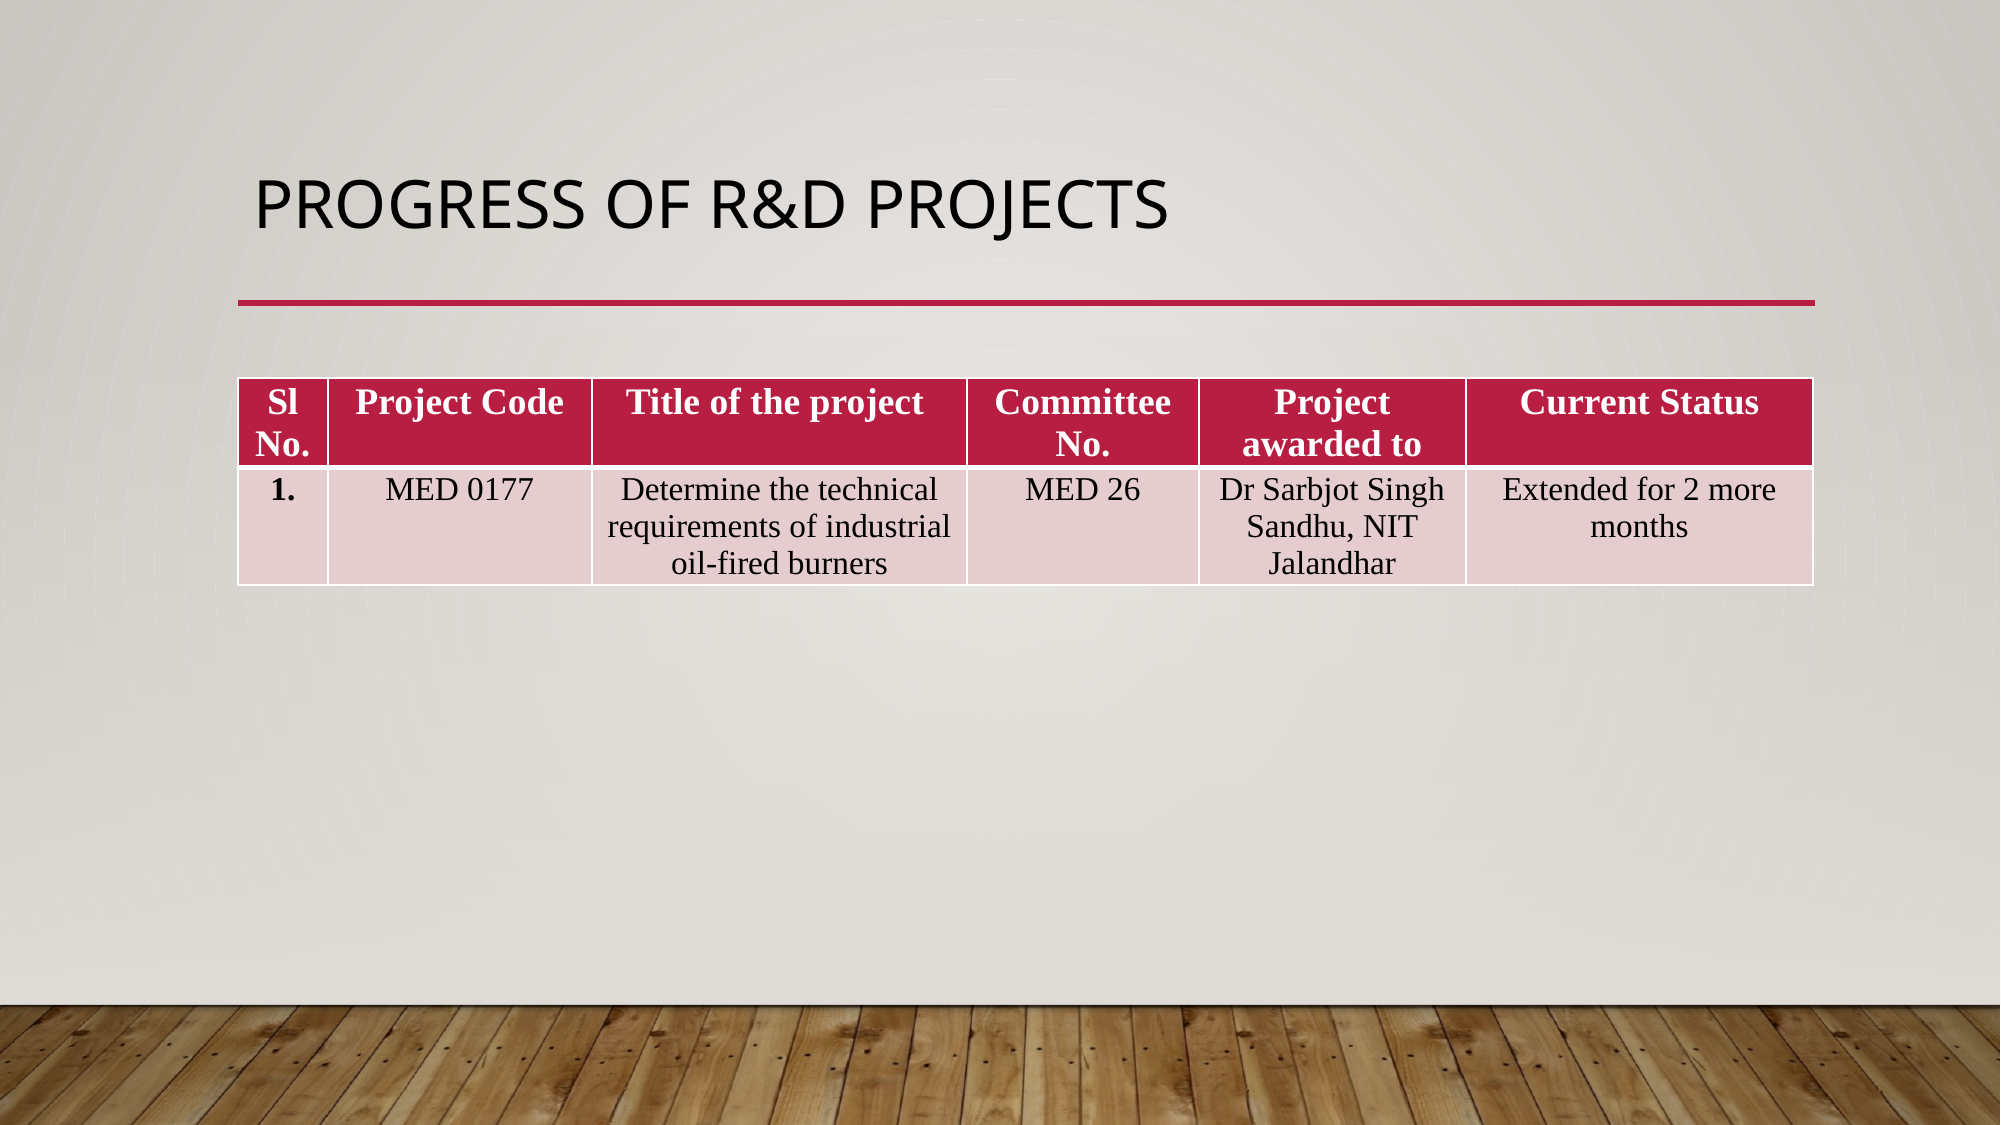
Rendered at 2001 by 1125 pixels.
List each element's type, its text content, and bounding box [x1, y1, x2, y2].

table_header Current Status [1467, 379, 1812, 465]
table_header Sl No. [239, 379, 327, 465]
table_cell MED 0177 [329, 470, 591, 584]
table_cell Determine the technical requirements of industrial oil-fired burners [593, 470, 966, 584]
picture [0, 1005, 2000, 1125]
table_cell MED 26 [968, 470, 1198, 584]
table_header Project Code [329, 379, 591, 465]
table_header Project awarded to [1200, 379, 1465, 465]
table_cell 1. [239, 470, 327, 584]
table_cell Extended for 2 more months [1467, 470, 1812, 584]
title Progress of R&D PROJECTS [238, 163, 1814, 305]
table_cell Dr Sarbjot Singh Sandhu, NIT Jalandhar [1200, 470, 1465, 584]
table_header Title of the project [593, 379, 966, 465]
table_header Committee No. [968, 379, 1198, 465]
